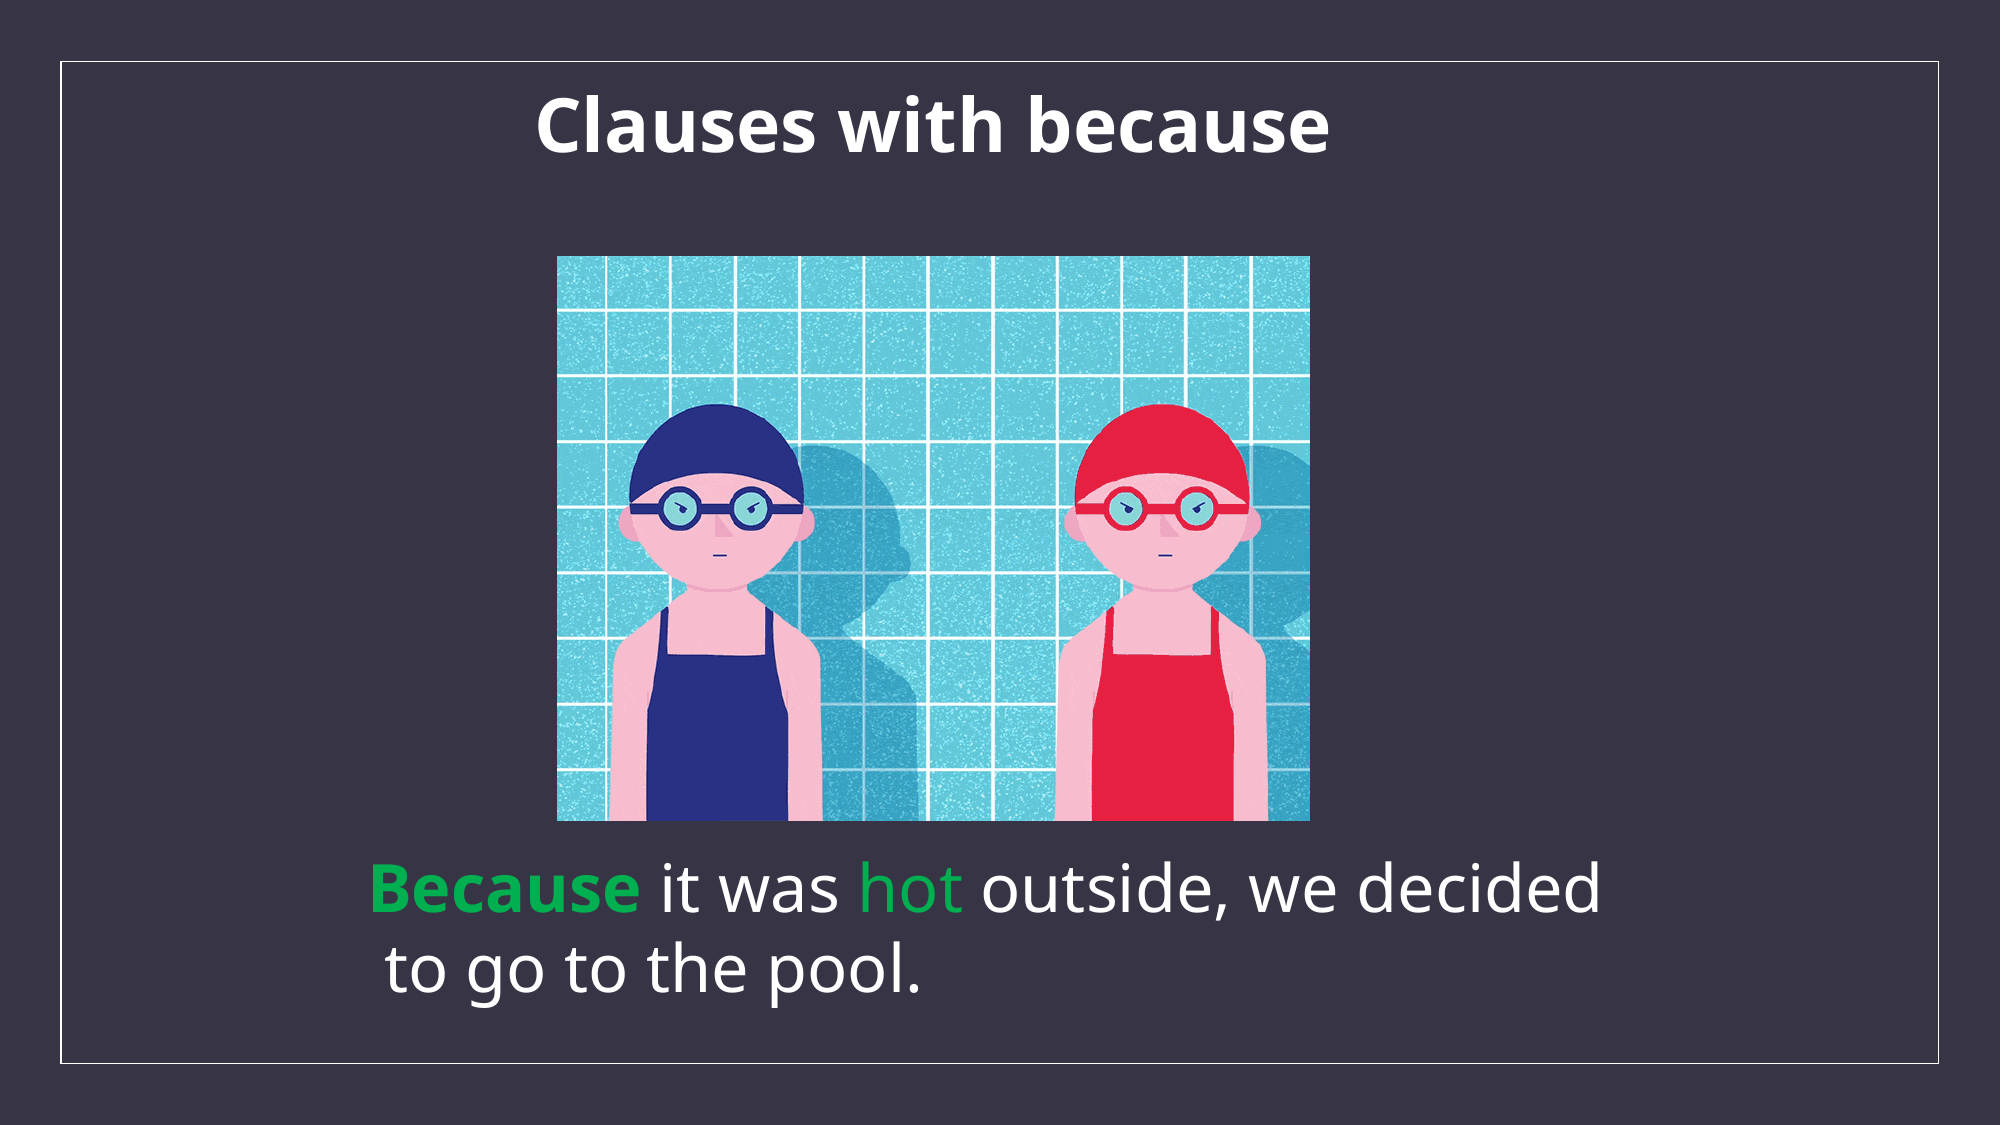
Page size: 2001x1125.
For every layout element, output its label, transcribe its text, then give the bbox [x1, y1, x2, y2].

picture [557, 256, 1310, 821]
text_box Because it was hot outside, we decided to go to the pool. [352, 838, 1620, 1014]
text_box Clauses with because [519, 70, 1348, 176]
